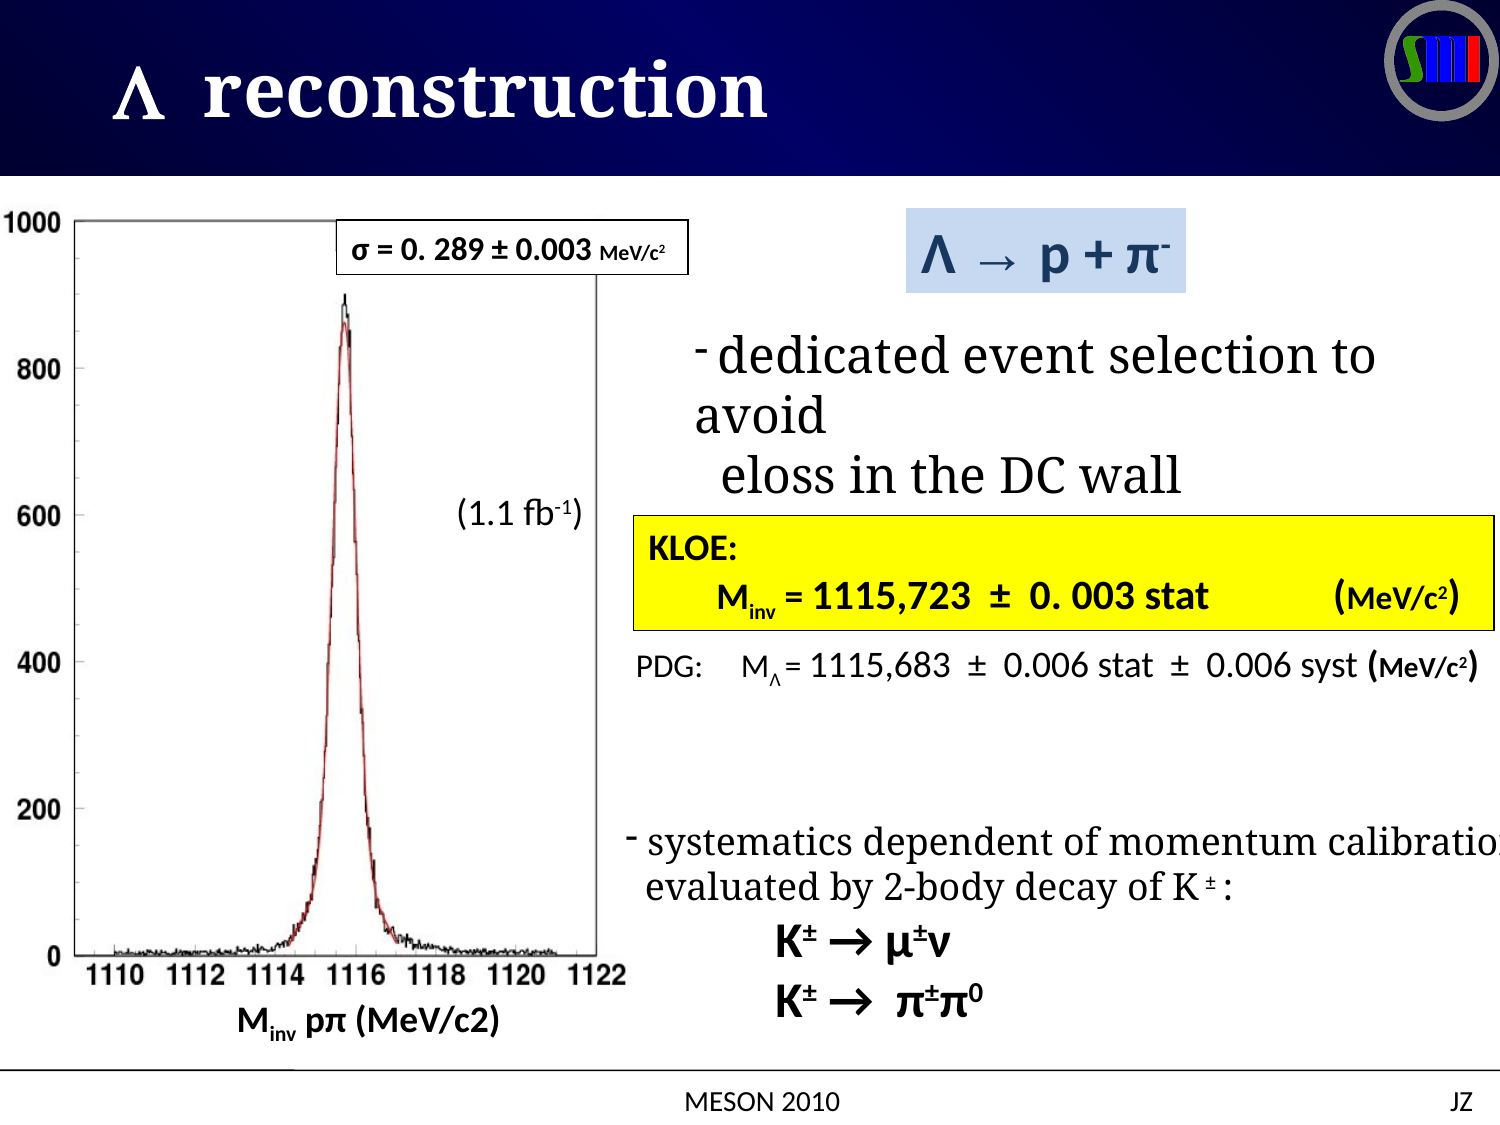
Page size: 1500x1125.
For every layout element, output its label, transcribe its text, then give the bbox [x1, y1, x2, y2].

text_box σ = 0. 289 ± 0.003 MeV/c2 [637, 219, 689, 275]
text_box dedicated event selection to avoid eloss in the DC wall [679, 316, 1500, 512]
picture [1382, 0, 1500, 122]
text_box systematics dependent of momentum calibration, evaluated by 2-body decay of K ± : K± → μ±ν K± → π±π0 [610, 810, 1500, 1036]
text_box Minv pπ (MeV/c2) [221, 995, 516, 1054]
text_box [0, 1069, 1500, 1125]
text_box KLOE: Minv = 1115,723 ± 0. 003 stat (MeV/c2) [637, 515, 1495, 631]
text_box PDG: MΛ = 1115,683 ± 0.006 stat ± 0.006 syst (MeV/c2) [637, 632, 1500, 723]
text_box Λ → p + π- [906, 208, 1186, 293]
title  reconstruction [0, 0, 1500, 176]
picture [0, 184, 633, 987]
